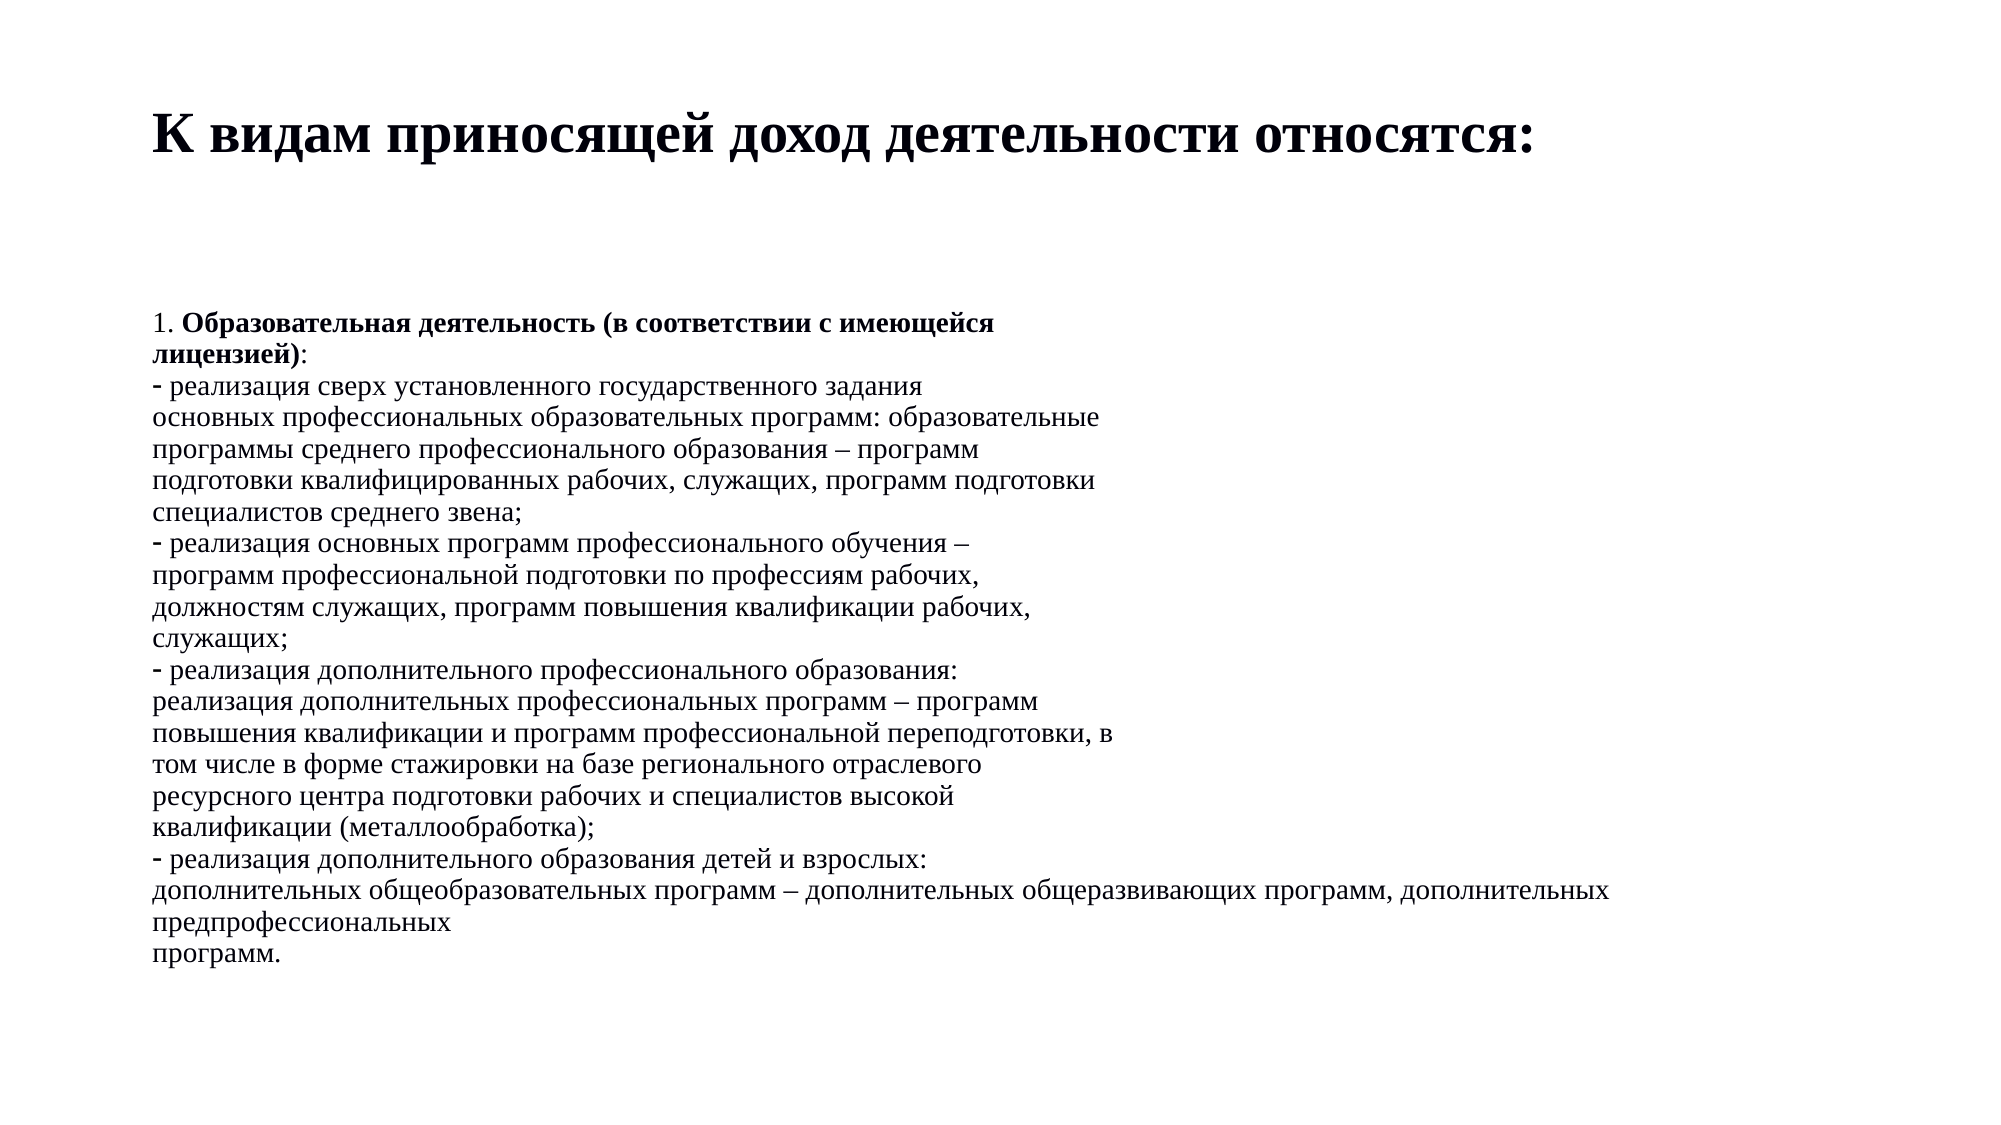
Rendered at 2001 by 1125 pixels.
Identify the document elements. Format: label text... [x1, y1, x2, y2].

title К видам приносящей доход деятельности относятся: [137, 59, 1863, 278]
list 1. Образовательная деятельность (в соответствии с имеющейся лицензией):  реализация сверх установленного государственного задания основных профессиональных образовательных программ: образовательные программы среднего профессионального образования – программ подготовки квалифицированных рабочих, служащих, программ подготовки специалистов среднего звена;  реализация основных программ профессионального обучения – программ профессиональной подготовки по профессиям рабочих, должностям служащих, программ повышения квалификации рабочих, служащих;  реализация дополнительного профессионального образования: реализация дополнительных профессиональных программ – программ повышения квалификации и программ профессиональной переподготовки, в том числе в форме стажировки на базе регионального отраслевого ресурсного центра подготовки рабочих и специалистов высокой квалификации (металлообработка);  реализация дополнительного образования детей и взрослых: дополнительных общеобразовательных программ – дополнительных общеразвивающих программ, дополнительных предпрофессиональных программ. [137, 299, 1863, 1014]
